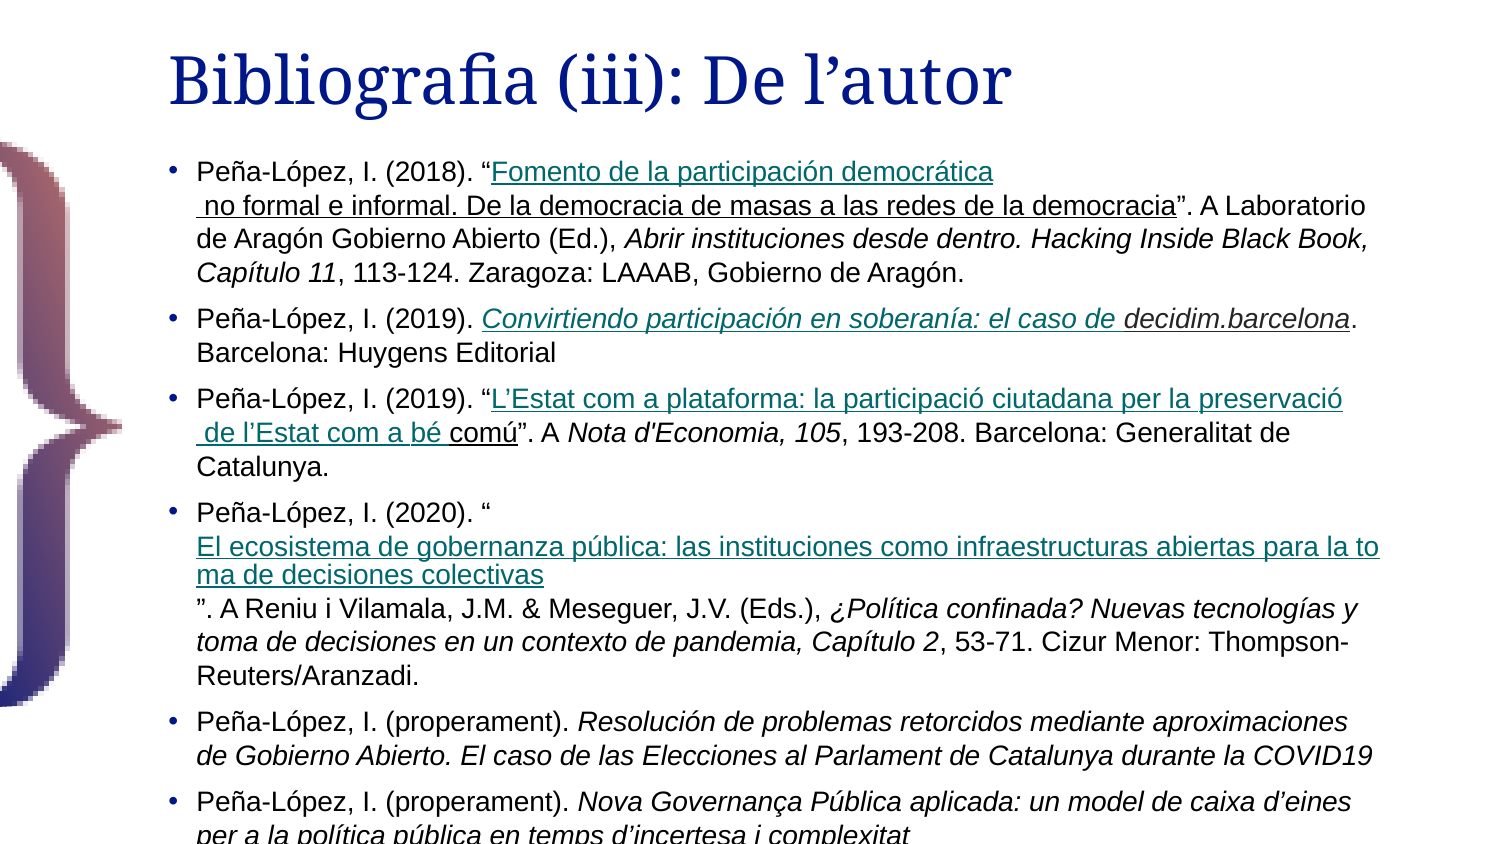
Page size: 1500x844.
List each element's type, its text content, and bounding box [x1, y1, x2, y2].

list Peña-López, I. (2018). “Fomento de la participación democrática no formal e informal. De la democracia de masas a las redes de la democracia”. A Laboratorio de Aragón Gobierno Abierto (Ed.), Abrir instituciones desde dentro. Hacking Inside Black Book, Capítulo 11, 113-124. Zaragoza: LAAAB, Gobierno de Aragón. Peña-López, I. (2019). Convirtiendo participación en soberanía: el caso de decidim.barcelona. Barcelona: Huygens Editorial Peña-López, I. (2019). “L’Estat com a plataforma: la participació ciutadana per la preservació de l’Estat com a bé comú”. A Nota d'Economia, 105, 193-208. Barcelona: Generalitat de Catalunya. Peña-López, I. (2020). “El ecosistema de gobernanza pública: las instituciones como infraestructuras abiertas para la toma de decisiones colectivas”. A Reniu i Vilamala, J.M. & Meseguer, J.V. (Eds.), ¿Política confinada? Nuevas tecnologías y toma de decisiones en un contexto de pandemia, Capítulo 2, 53-71. Cizur Menor: Thompson-Reuters/Aranzadi. Peña-López, I. (properament). Resolución de problemas retorcidos mediante aproximaciones de Gobierno Abierto. El caso de las Elecciones al Parlament de Catalunya durante la COVID19 Peña-López, I. (properament). Nova Governança Pública aplicada: un model de caixa d’eines per a la política pública en temps d’incertesa i complexitat [153, 145, 1402, 726]
title Bibliografia (iii): De l’autor [153, 38, 1402, 127]
